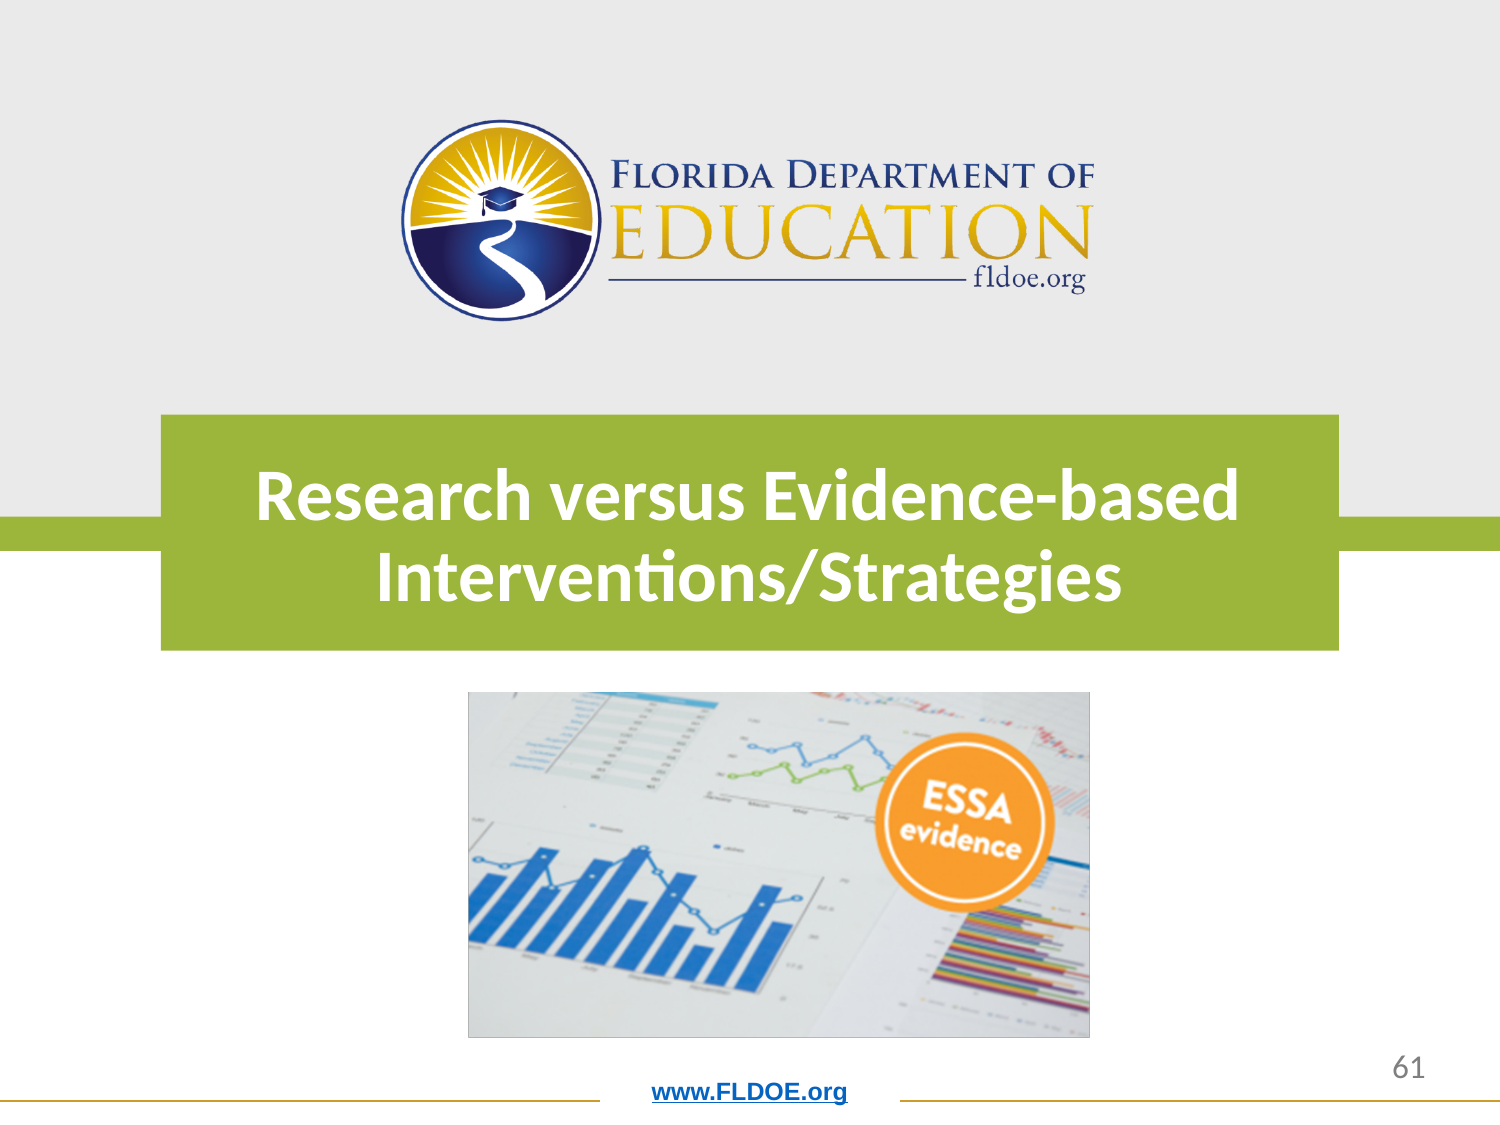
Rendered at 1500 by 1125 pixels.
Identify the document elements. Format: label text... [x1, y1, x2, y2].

picture [142, 692, 1413, 1125]
title Research versus Evidence-based Interventions/Strategies [173, 448, 1325, 626]
picture [352, 77, 1143, 363]
